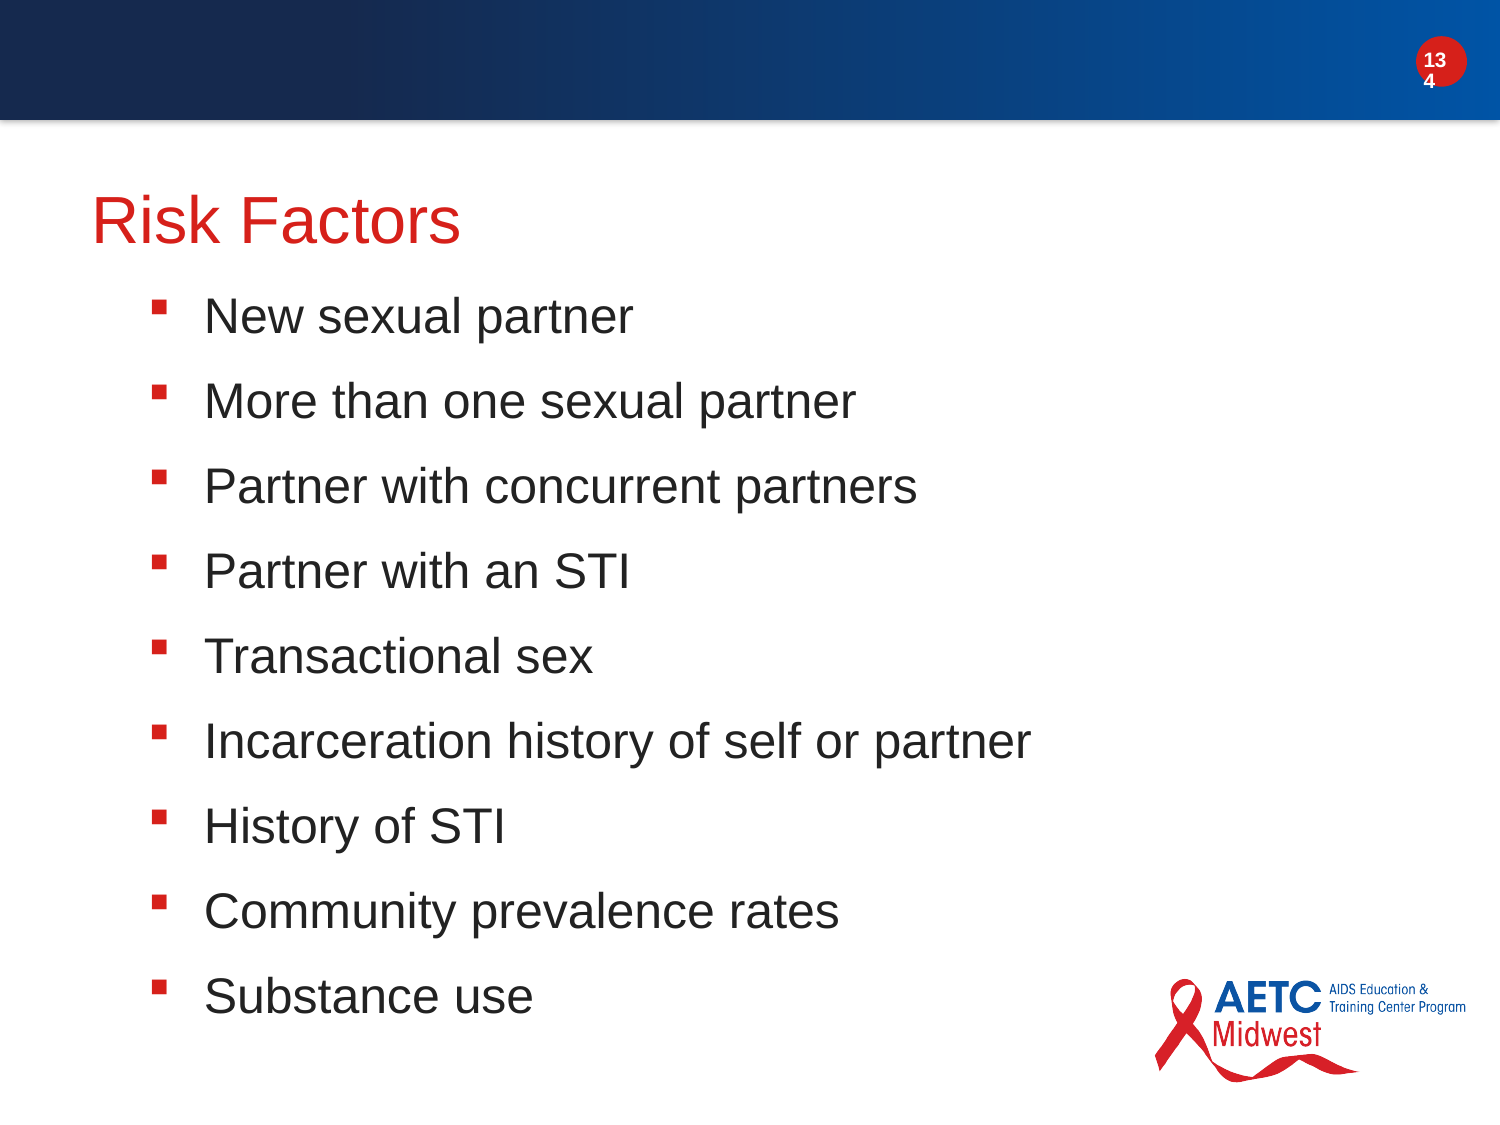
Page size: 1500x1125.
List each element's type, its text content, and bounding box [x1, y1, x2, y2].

list New sexual partner More than one sexual partner Partner with concurrent partners Partner with an STI Transactional sex Incarceration history of self or partner History of STI Community prevalence rates Substance use [76, 276, 1371, 766]
title Risk Factors [76, 169, 1371, 276]
picture [1154, 976, 1468, 1084]
